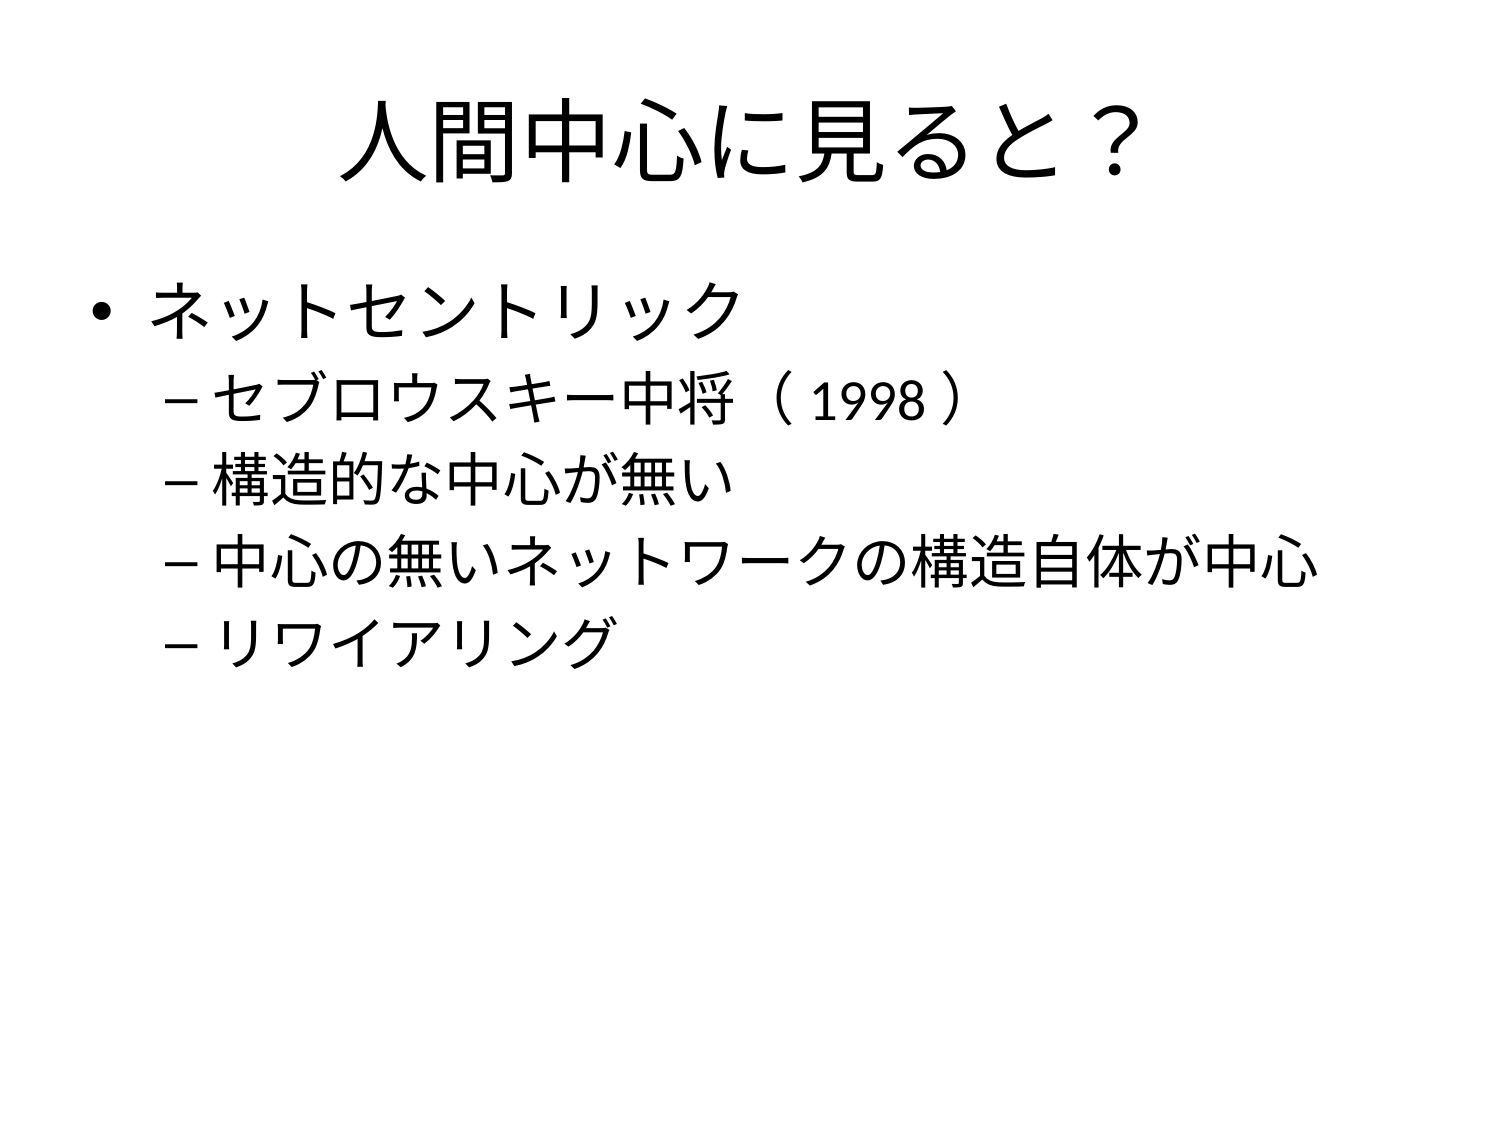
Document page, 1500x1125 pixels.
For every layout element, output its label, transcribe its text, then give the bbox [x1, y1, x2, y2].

list ネットセントリック セブロウスキー中将（1998） 構造的な中心が無い 中心の無いネットワークの構造自体が中心 リワイアリング [75, 262, 1425, 1005]
title 人間中心に見ると？ [75, 45, 1425, 233]
